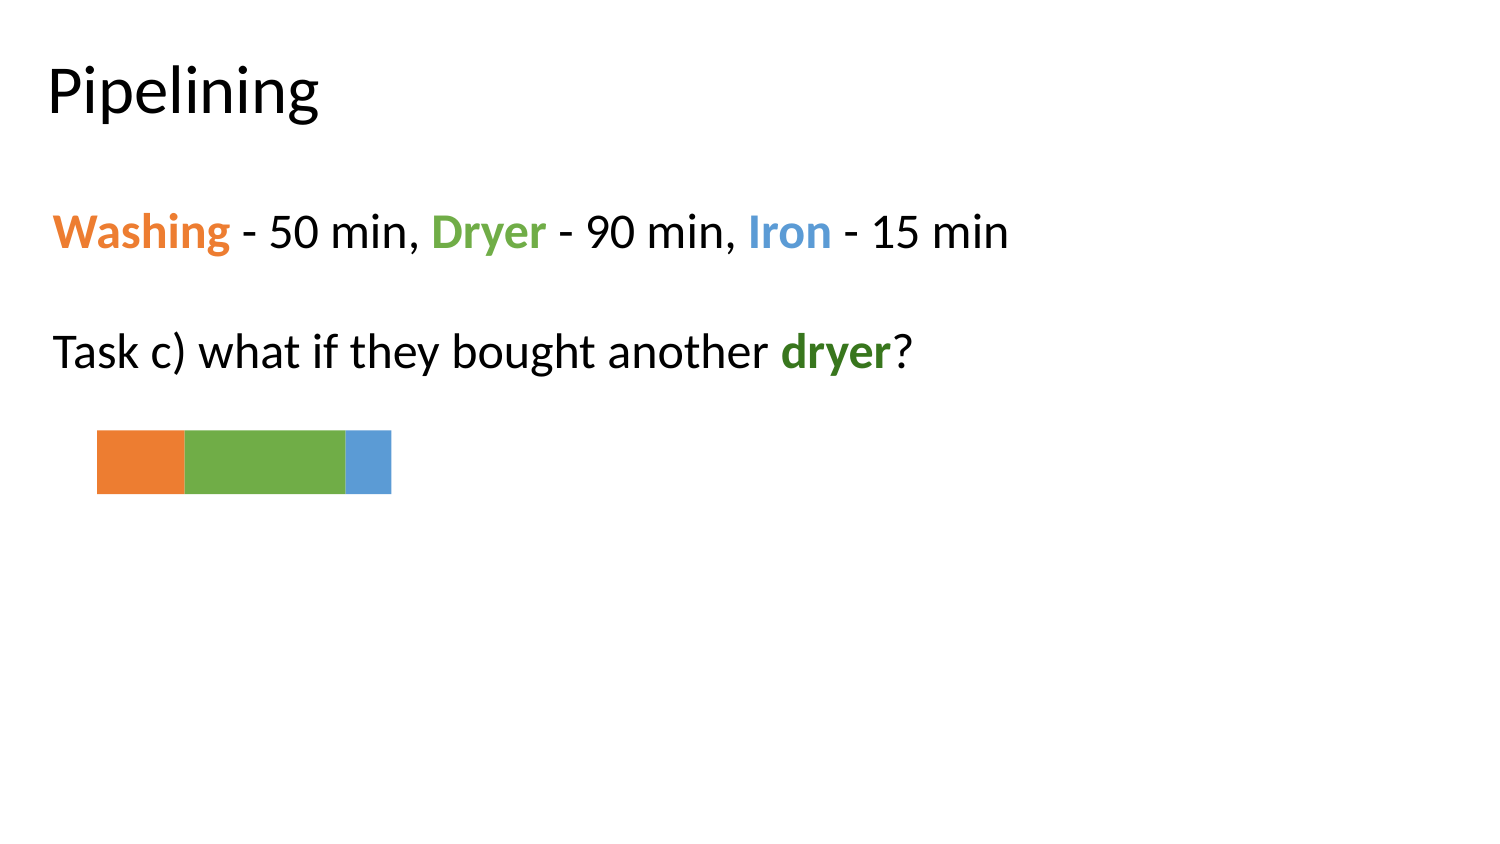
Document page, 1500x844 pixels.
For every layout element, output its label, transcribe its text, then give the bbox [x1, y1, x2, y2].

text_box [345, 430, 392, 495]
text_box [184, 430, 345, 495]
text_box [97, 430, 184, 495]
title Pipelining [41, 0, 1458, 184]
list Washing - 50 min, Dryer - 90 min, Iron - 15 min Task c) what if they bought another dryer? [41, 187, 1458, 751]
